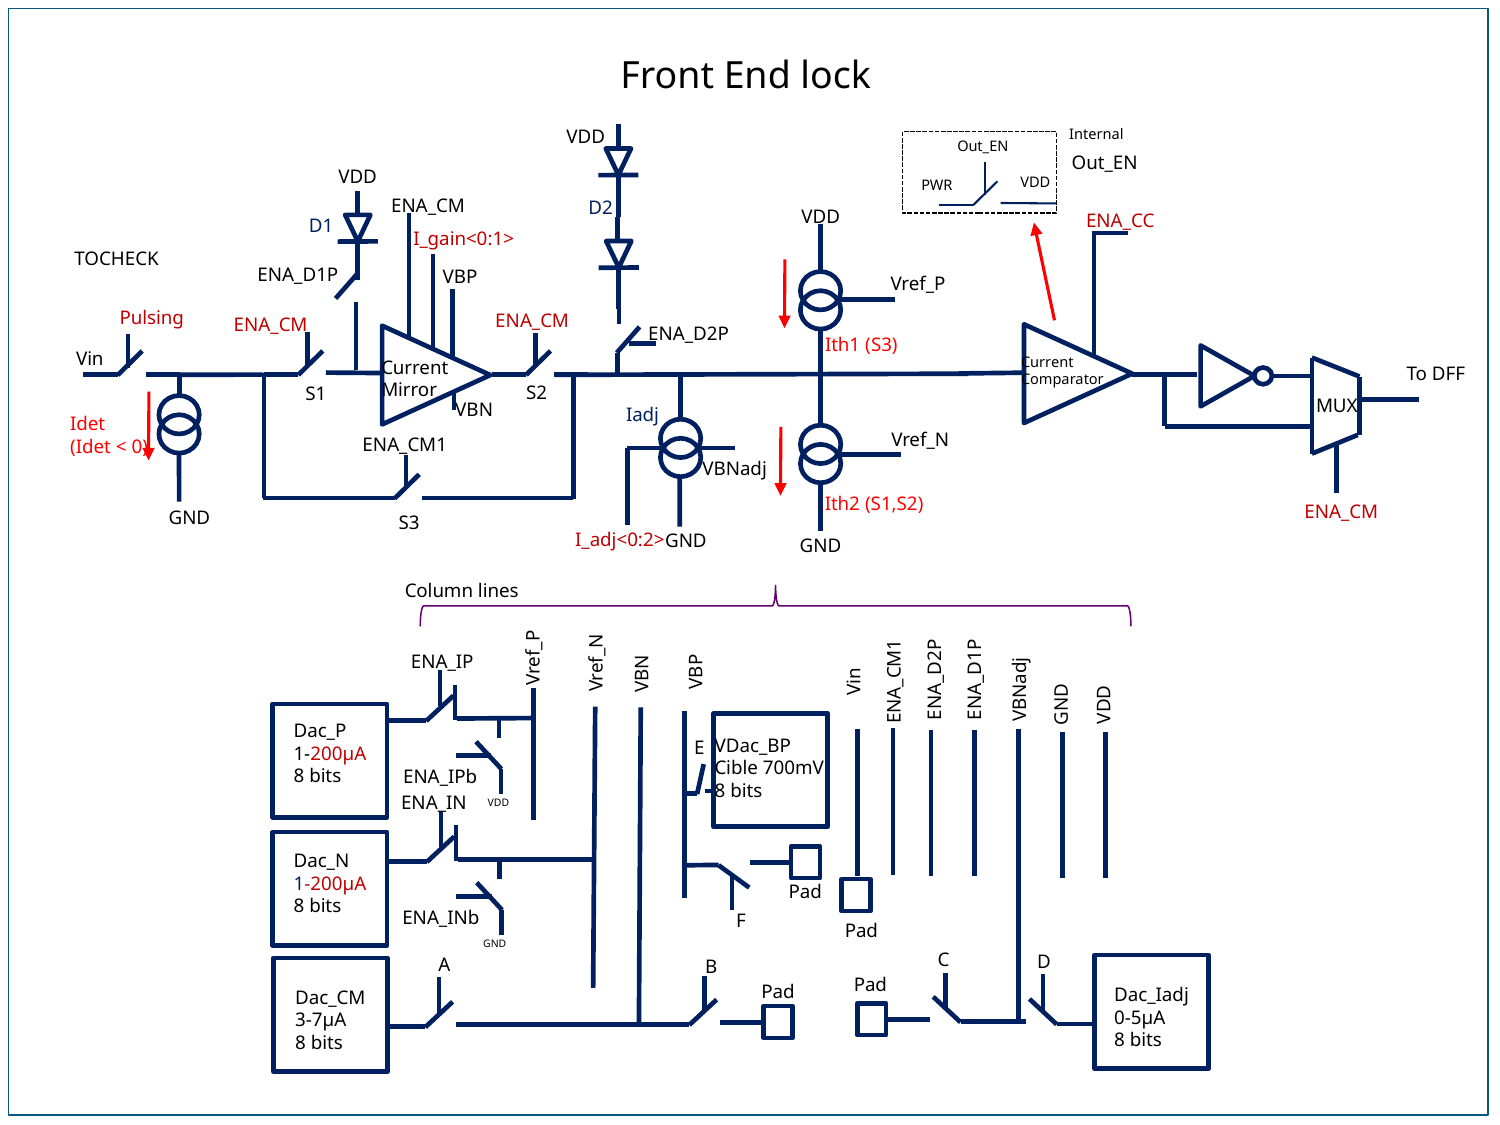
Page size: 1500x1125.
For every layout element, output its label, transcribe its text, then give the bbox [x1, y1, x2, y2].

text_box Front End lock [503, 43, 988, 104]
text_box [8, 8, 1489, 1116]
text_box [61, 117, 1479, 563]
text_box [272, 571, 1209, 1072]
